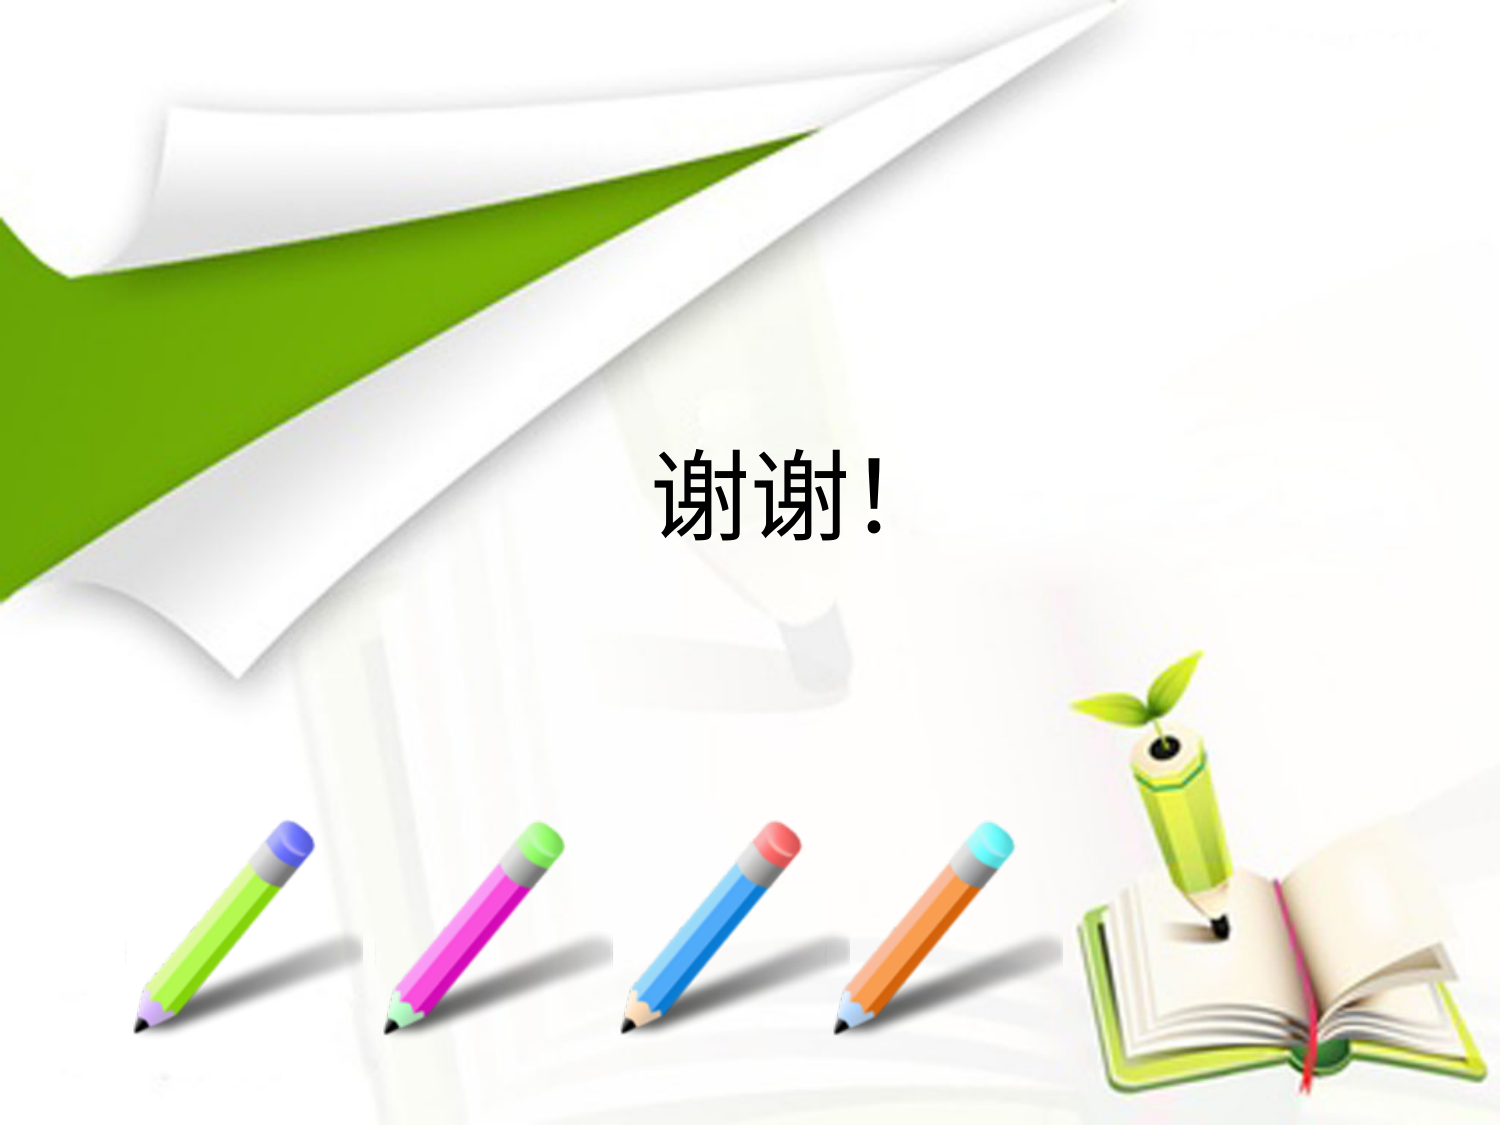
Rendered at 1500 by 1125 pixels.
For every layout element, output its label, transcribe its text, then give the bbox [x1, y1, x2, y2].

picture [0, 0, 1500, 1125]
title 谢谢！ [125, 399, 1475, 588]
